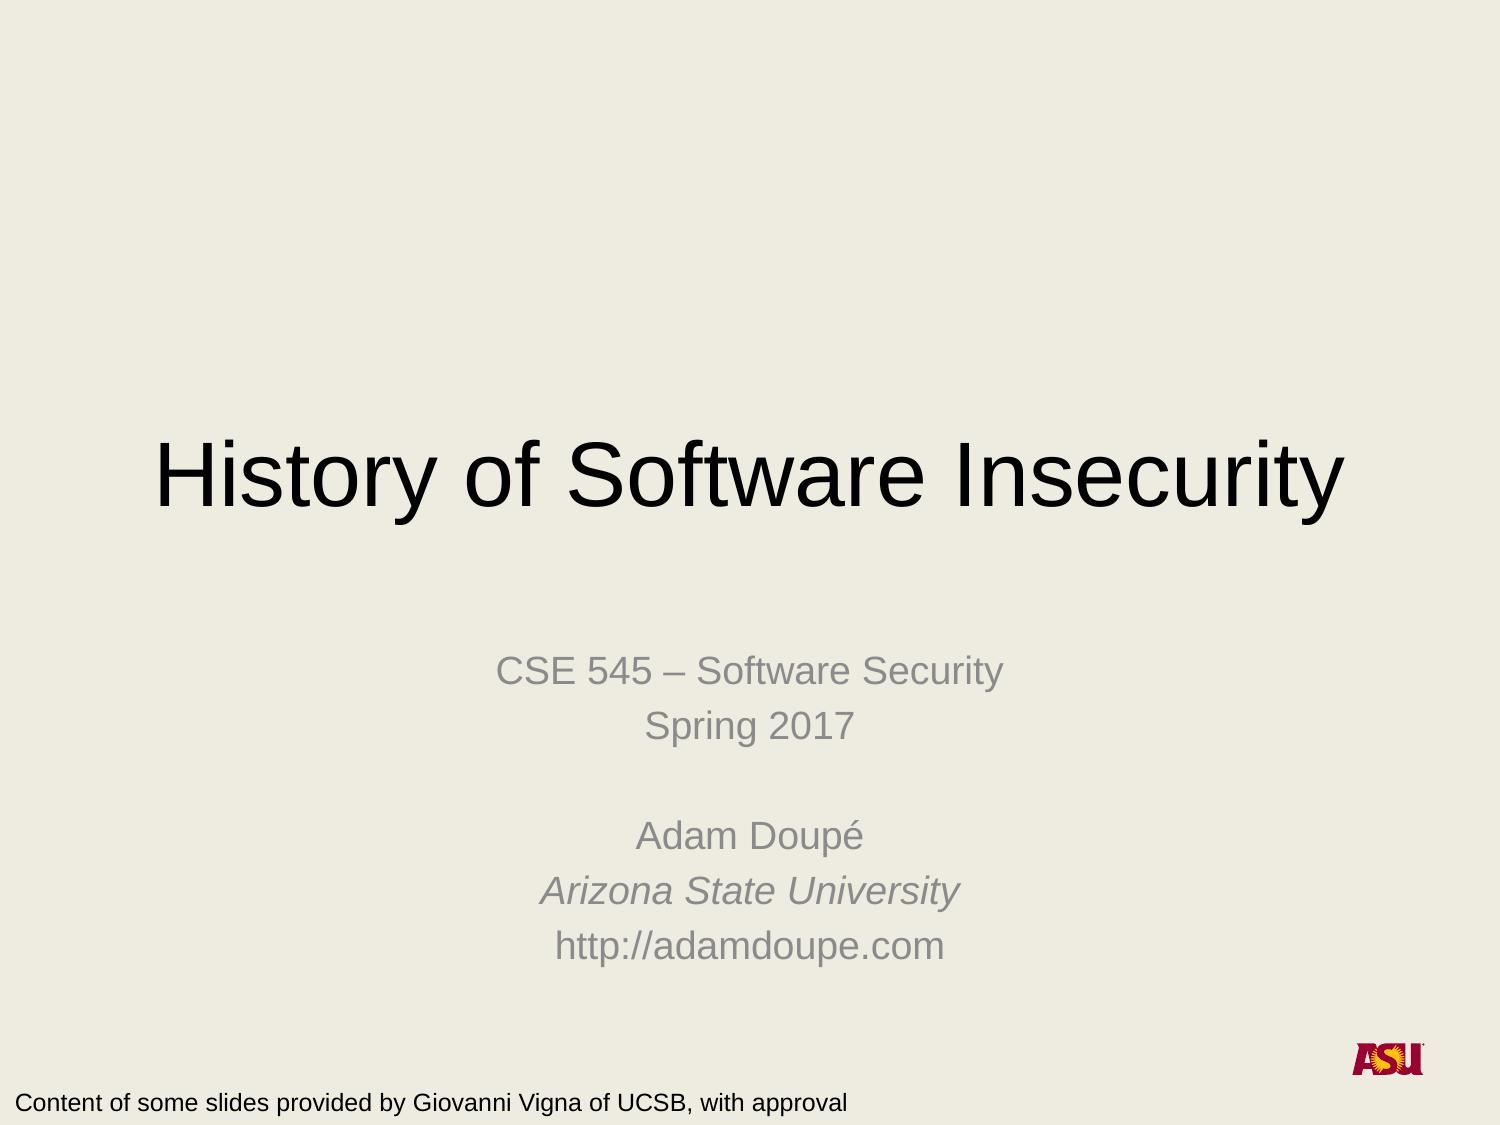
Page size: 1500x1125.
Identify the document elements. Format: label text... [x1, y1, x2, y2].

title History of Software Insecurity [112, 349, 1388, 591]
subtitle CSE 545 – Software Security Spring 2017 Adam Doupé Arizona State University http://adamdoupe.com [225, 637, 1275, 976]
text_box Content of some slides provided by Giovanni Vigna of UCSB, with approval [0, 1079, 875, 1125]
